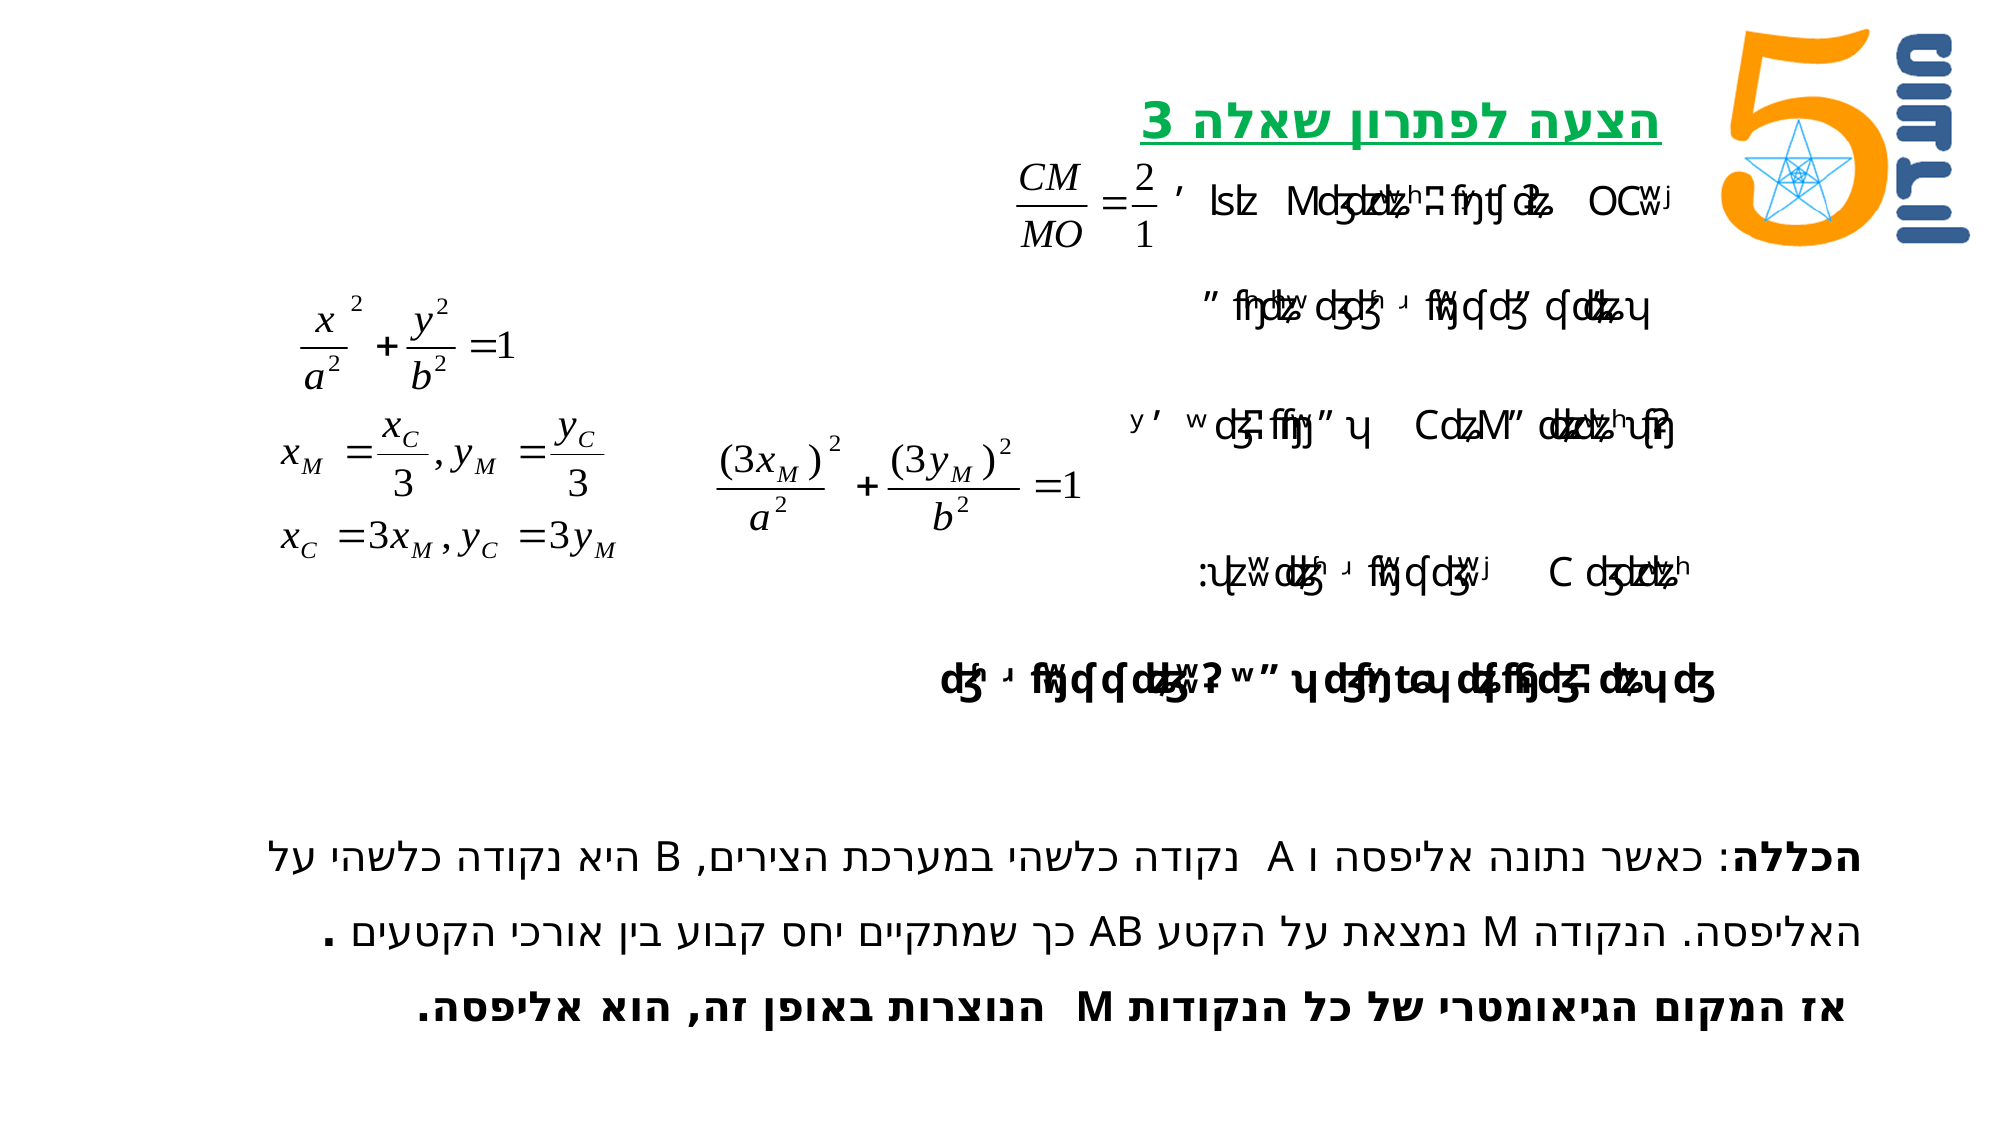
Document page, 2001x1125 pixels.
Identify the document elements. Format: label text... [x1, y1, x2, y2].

text_box הכללה: כאשר נתונה אליפסה ו A נקודה כלשהי במערכת הצירים, B היא נקודה כלשהי על האליפסה. הנקודה M נמצאת על הקטע AB כך שמתקיים יחס קבוע בין אורכי הקטעים . אז המקום הגיאומטרי של כל הנקודות M הנוצרות באופן זה, הוא אליפסה. [117, 797, 1878, 1083]
text_box הצעה לפתרון שאלה 3 [134, 81, 1672, 277]
picture [220, 4, 1977, 762]
